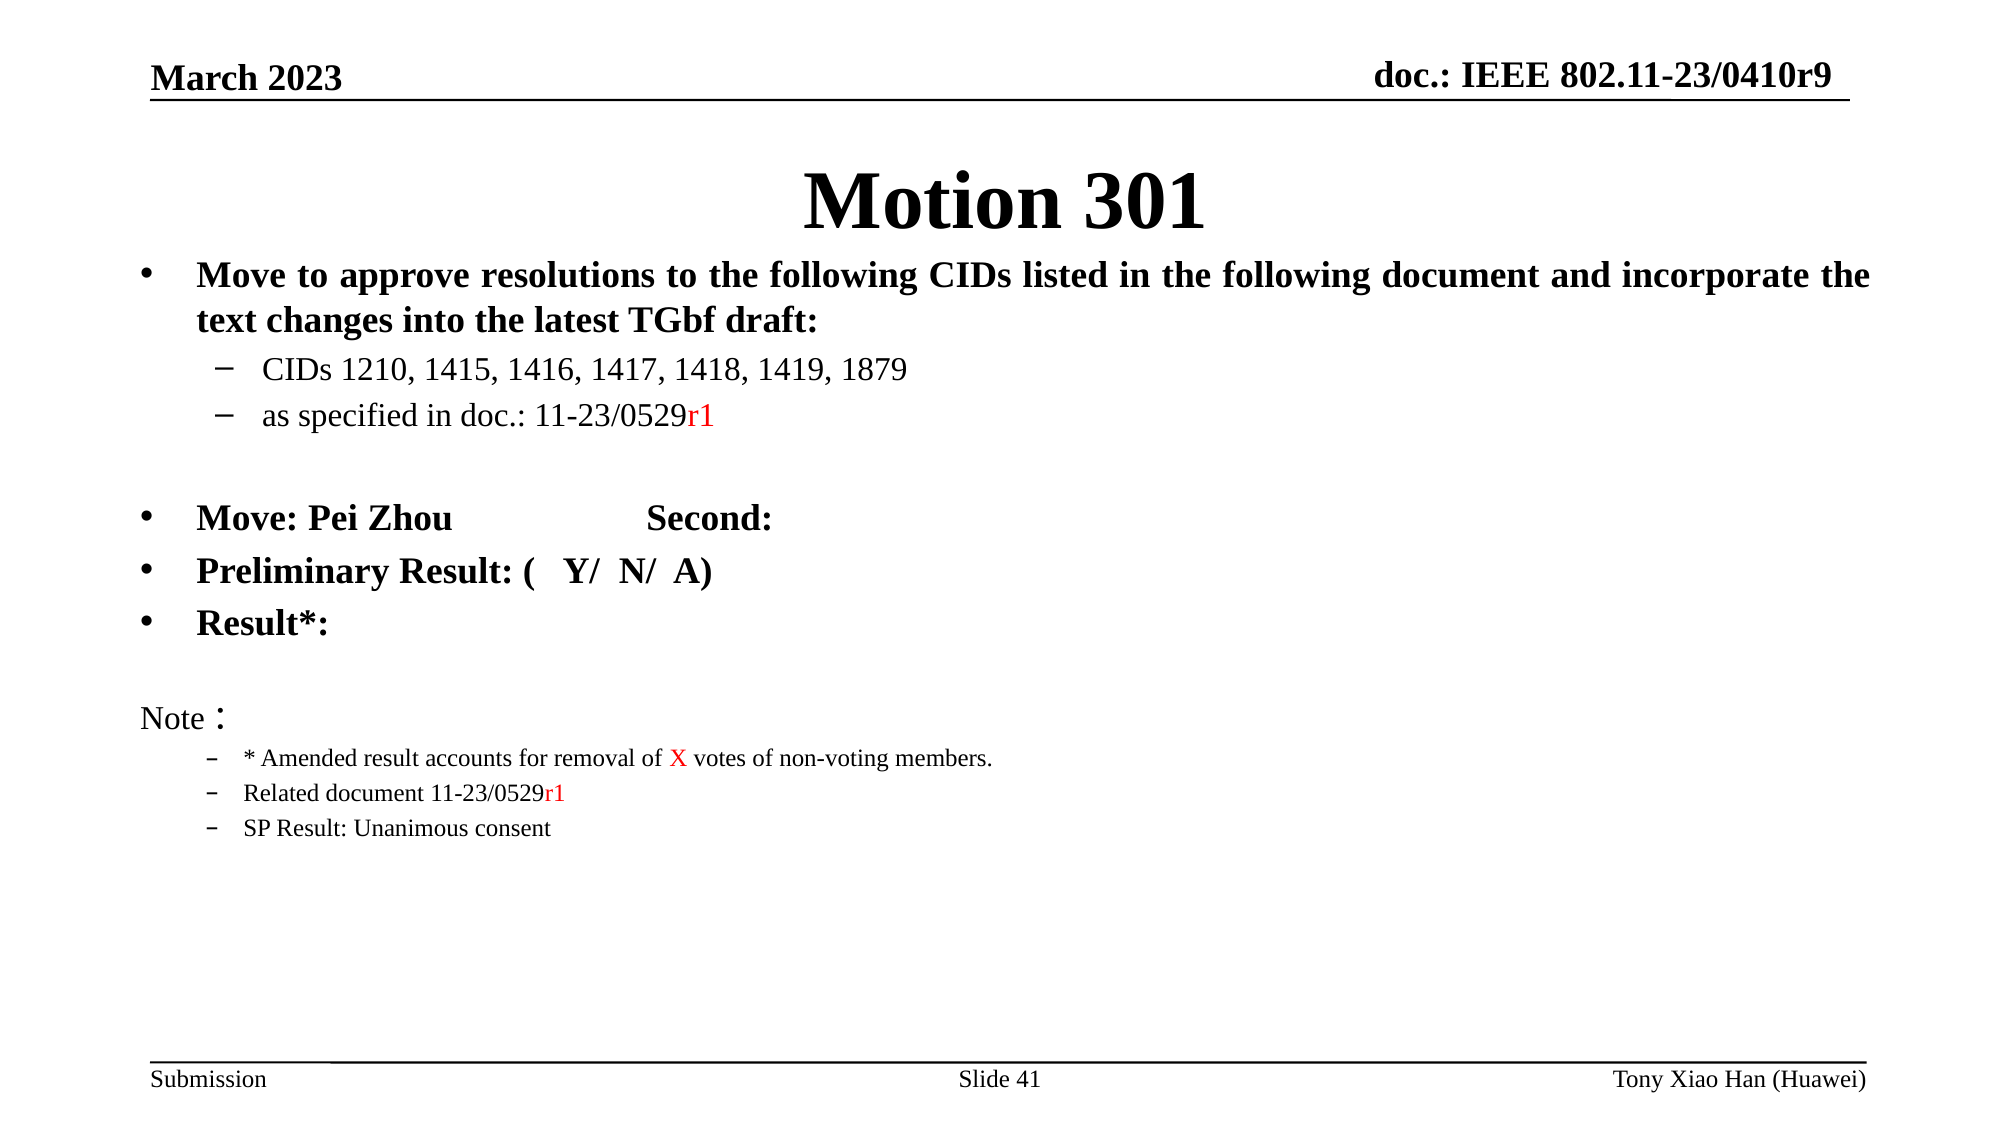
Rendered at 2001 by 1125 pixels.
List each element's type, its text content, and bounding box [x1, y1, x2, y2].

text_box Move to approve resolutions to the following CIDs listed in the following document and incorporate the text changes into the latest TGbf draft: CIDs 1210, 1415, 1416, 1417, 1418, 1419, 1879 as specified in doc.: 11-23/0529r1 Move: Pei Zhou Second: Preliminary Result: ( Y/ N/ A) Result*: Note： * Amended result accounts for removal of X votes of non-voting members. Related document 11-23/0529r1 SP Result: Unanimous consent [125, 212, 1888, 900]
text_box Motion 301 [368, 137, 1644, 212]
